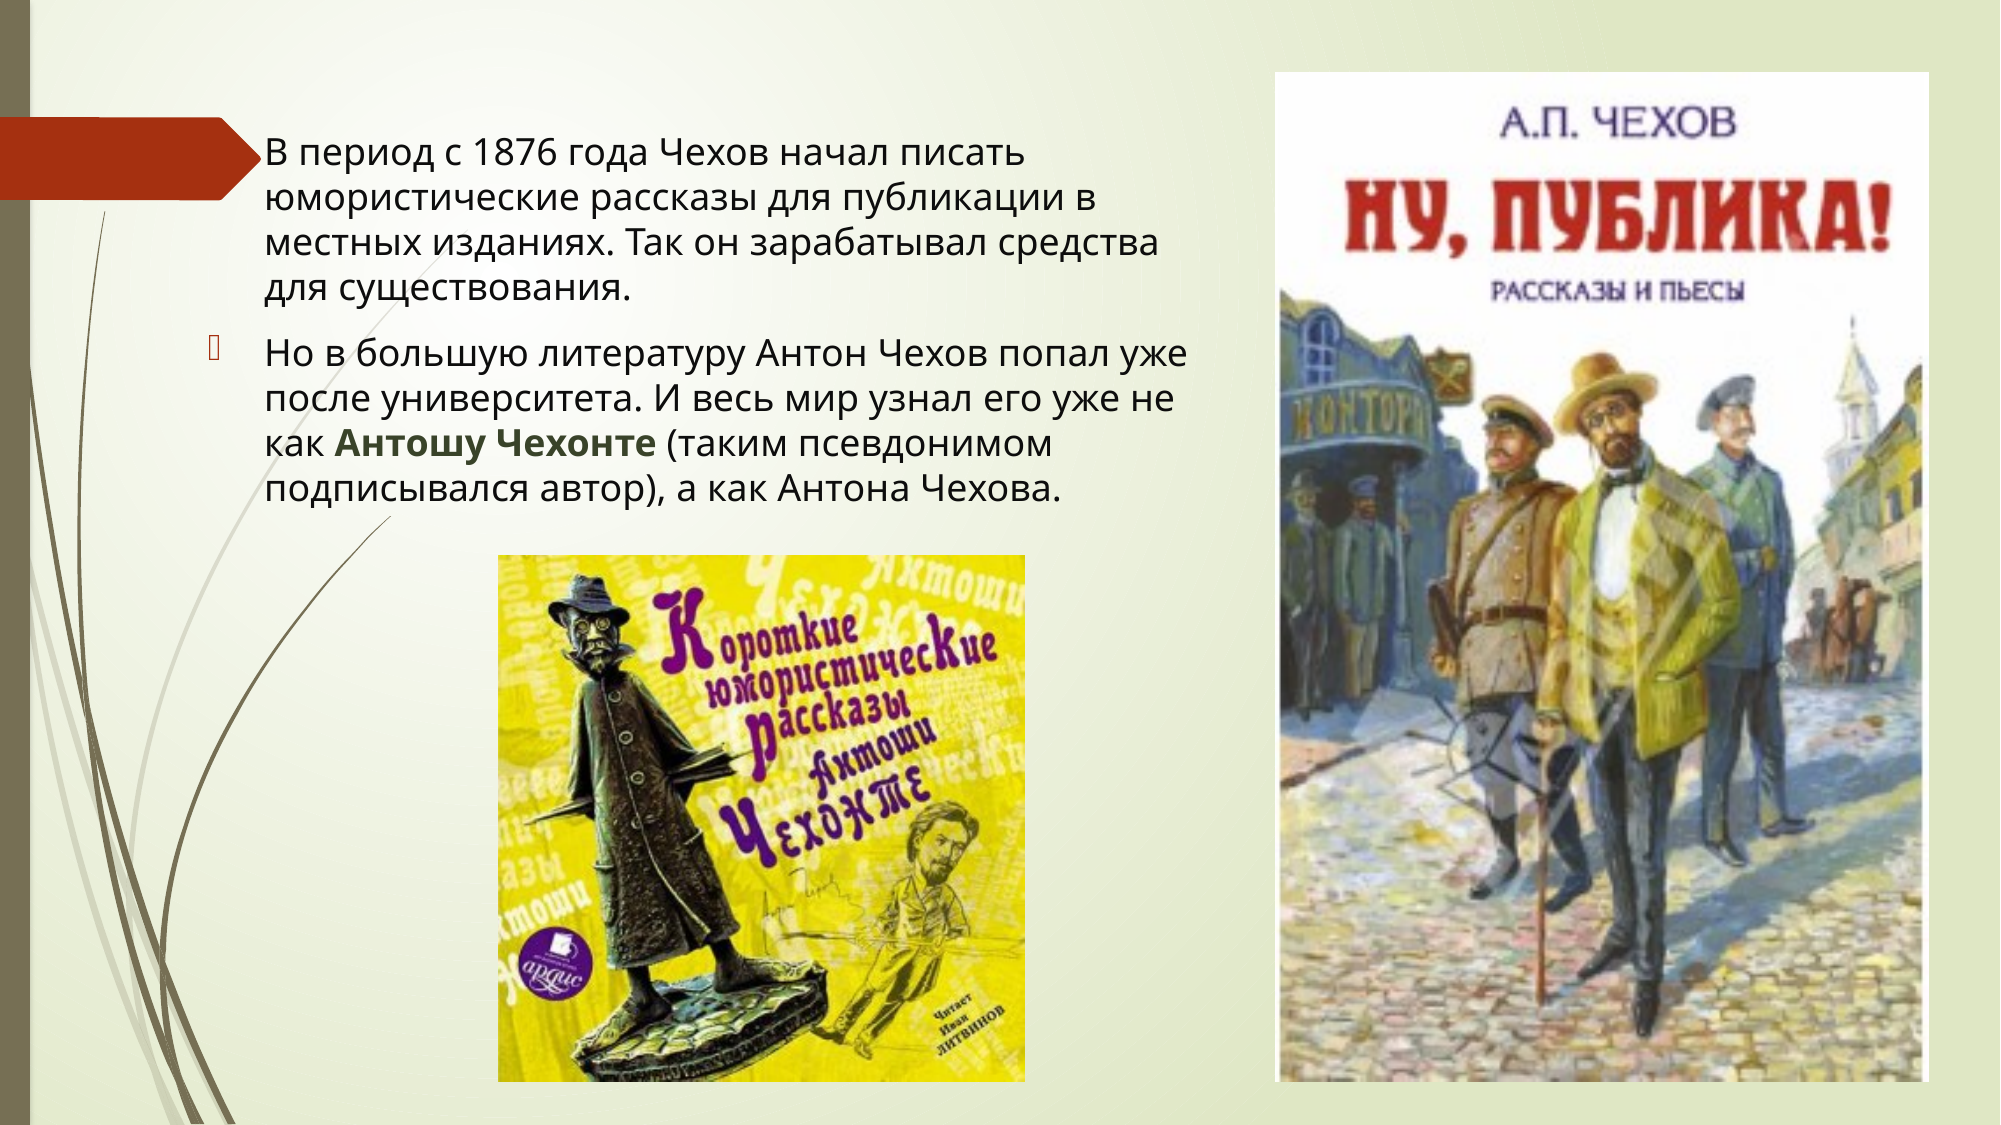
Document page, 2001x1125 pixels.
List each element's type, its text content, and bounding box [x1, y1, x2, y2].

picture [498, 555, 1025, 1082]
picture [1274, 71, 1929, 1082]
list В период с 1876 года Чехов начал писать юмористические рассказы для публикации в местных изданиях. Так он зарабатывал средства для существования. Но в большую литературу Антон Чехов попал уже после университета. И весь мир узнал его уже не как Антошу Чехонте (таким псевдонимом подписывался автор), а как Антона Чехова. [192, 120, 1237, 801]
